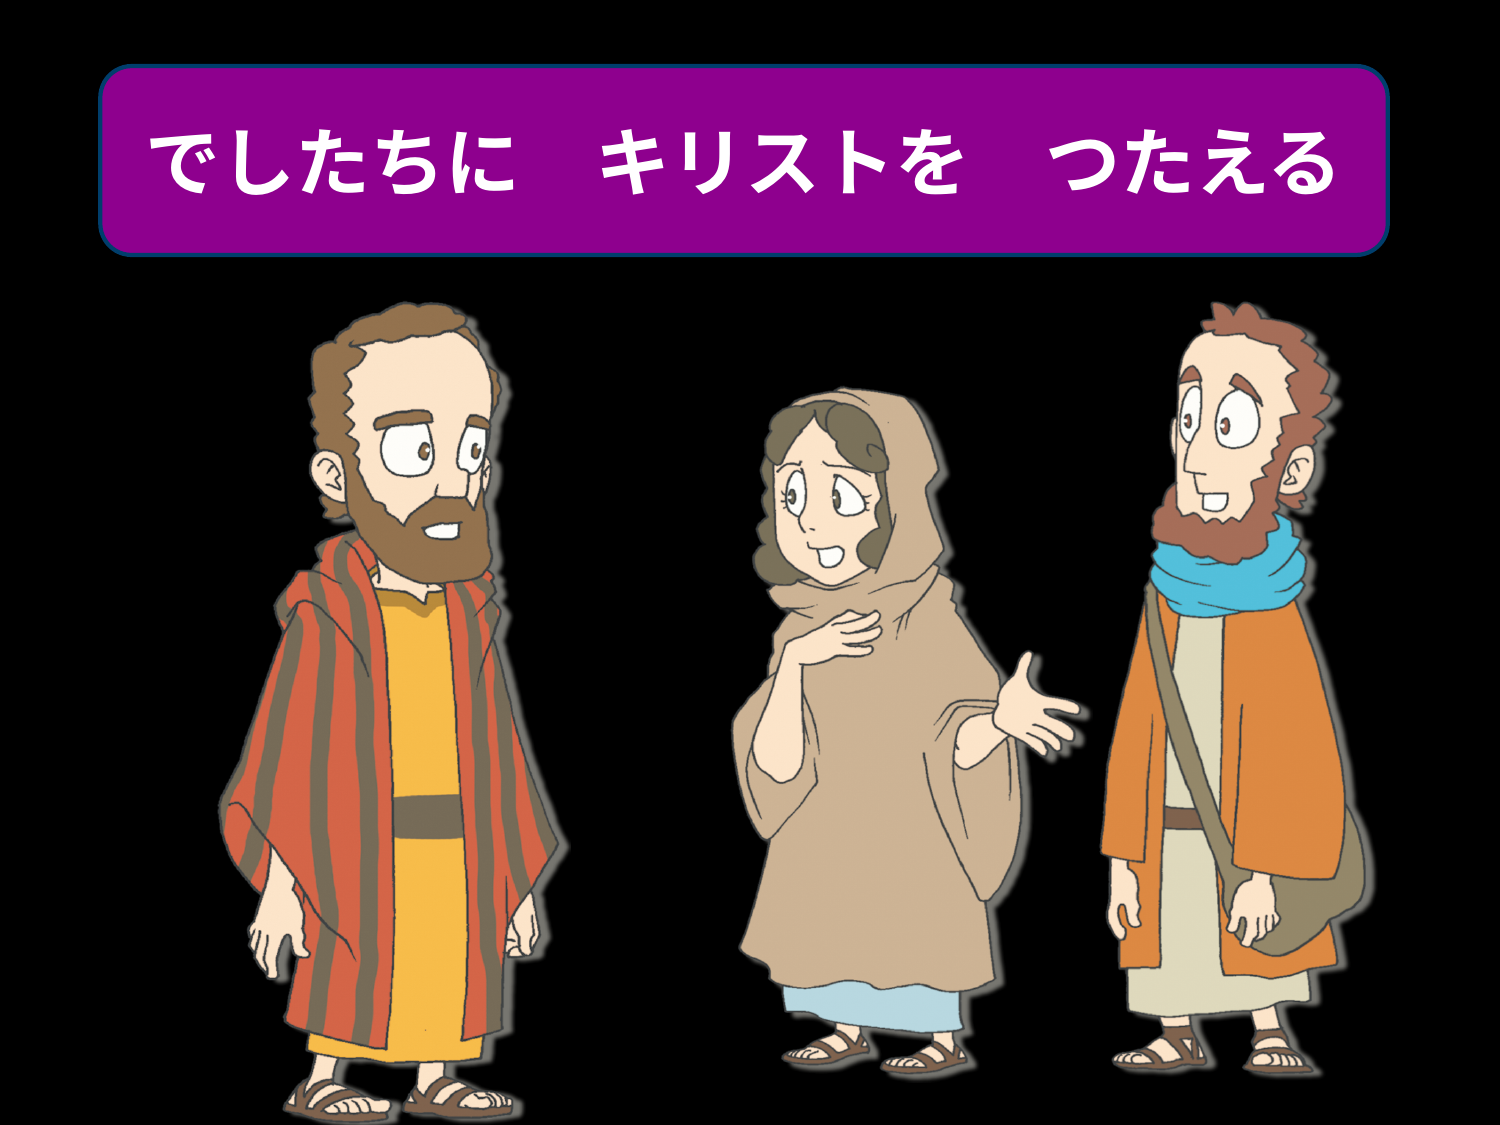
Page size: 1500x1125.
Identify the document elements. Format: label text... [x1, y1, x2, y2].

text_box でしたちに キリストを つたえる [98, 63, 1390, 258]
picture [1098, 300, 1373, 1076]
picture [216, 300, 561, 1124]
picture [729, 385, 1082, 1076]
